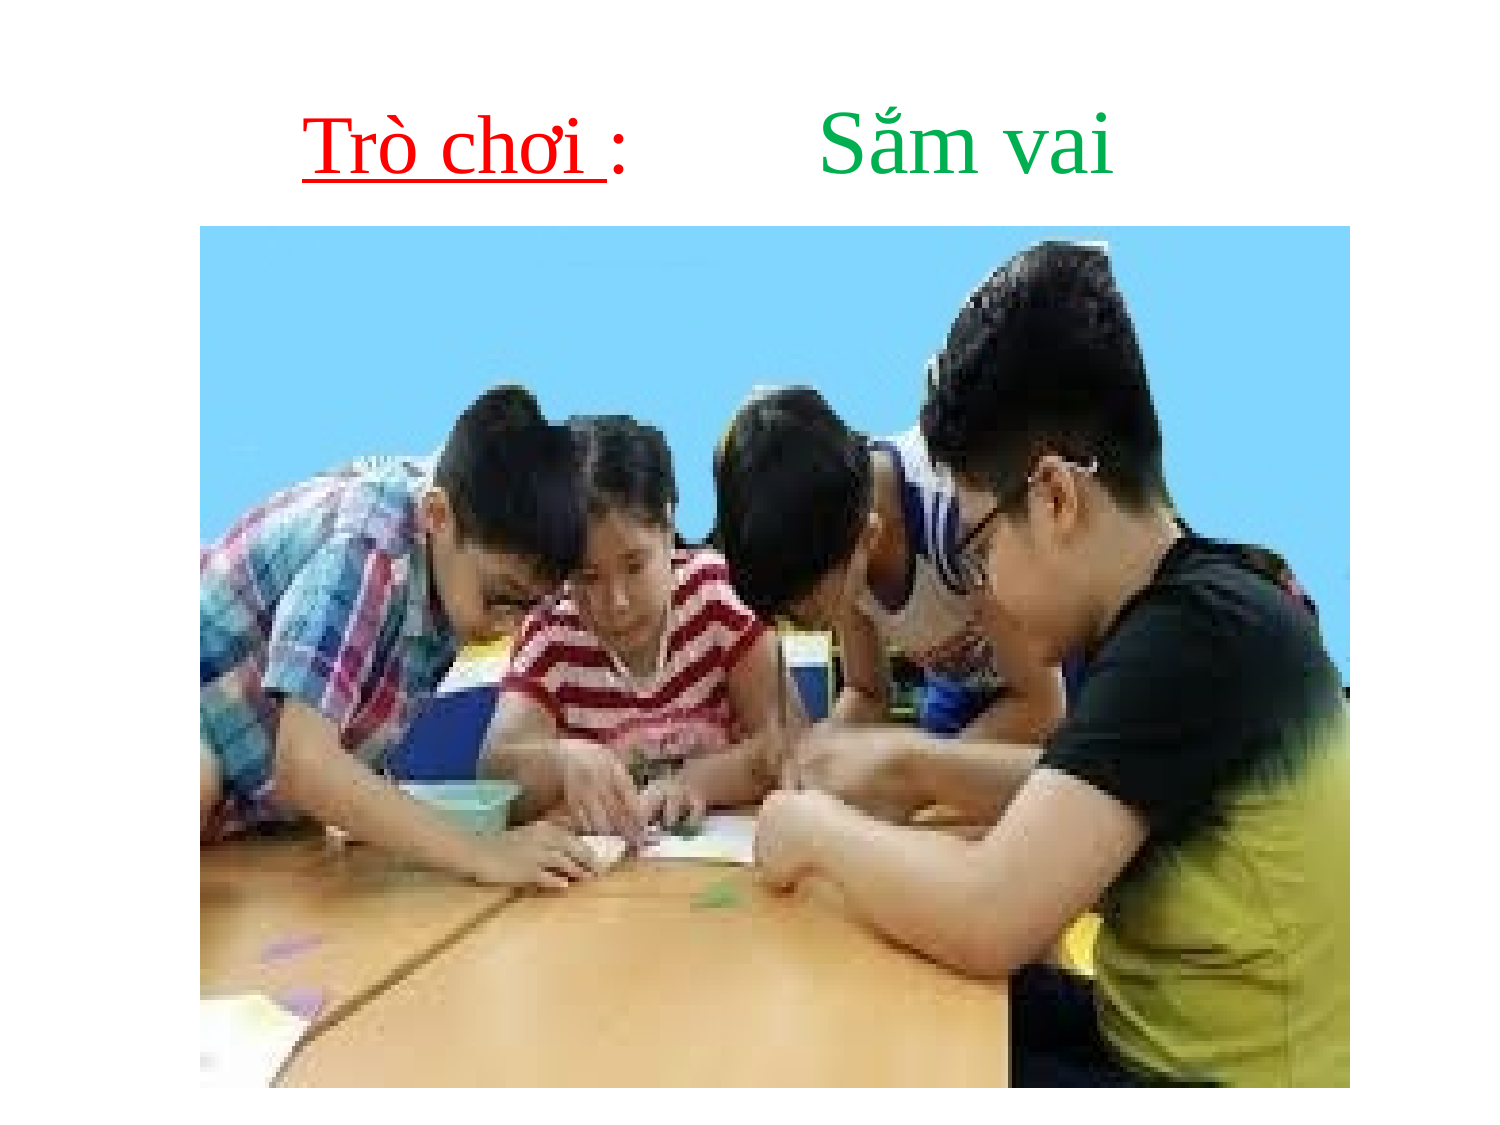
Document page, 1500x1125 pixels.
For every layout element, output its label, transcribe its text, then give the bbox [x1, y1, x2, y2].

text_box Trò chơi : Sắm vai [287, 74, 1175, 200]
picture [199, 226, 1350, 1088]
